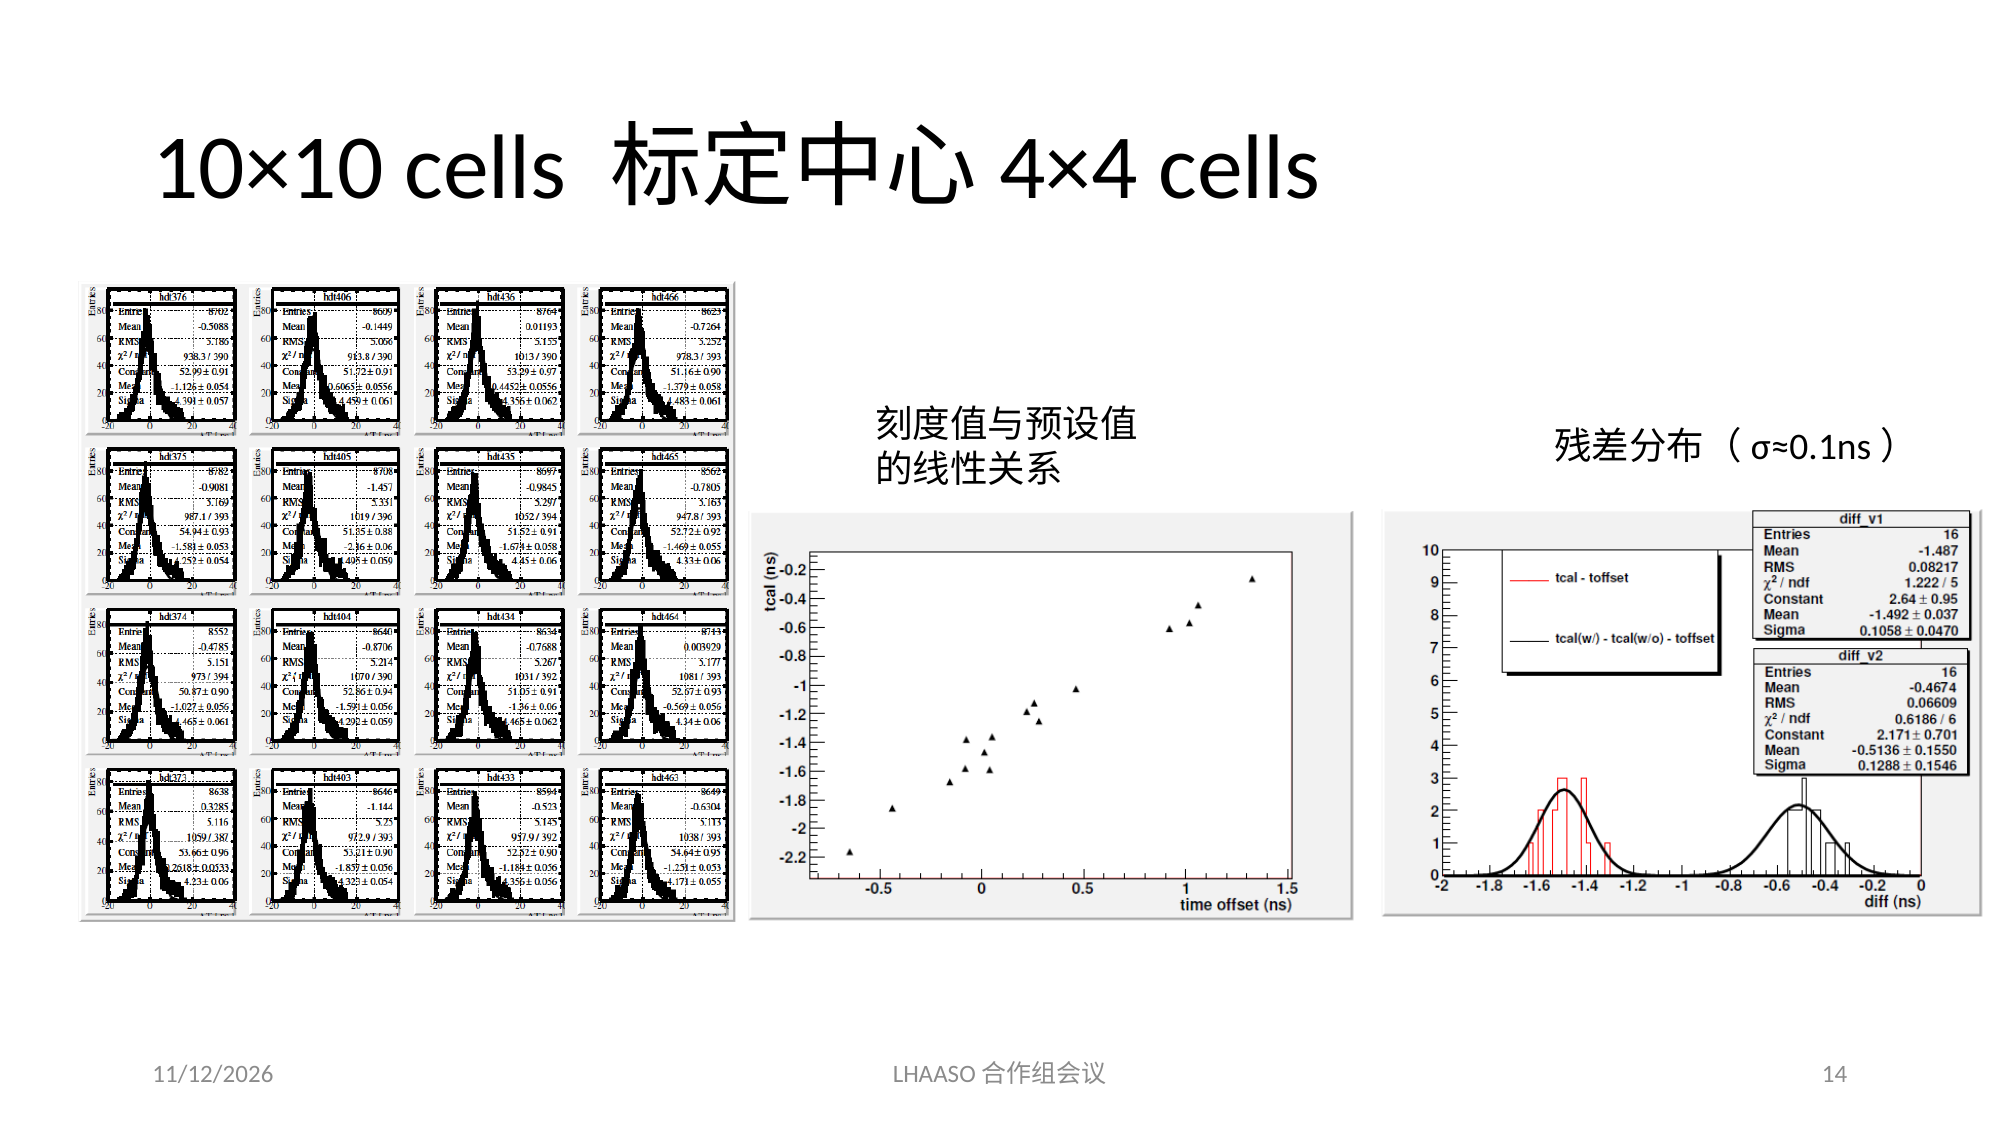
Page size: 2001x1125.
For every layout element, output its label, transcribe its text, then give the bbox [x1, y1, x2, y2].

slide_number 14 [1412, 1042, 1863, 1103]
text_box 刻度值与预设值 的线性关系 [860, 392, 1153, 498]
footer LHAASO合作组会议 [662, 1042, 1338, 1103]
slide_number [137, 1042, 588, 1103]
text_box 残差分布（σ≈0.1ns） [1539, 414, 1933, 475]
picture [74, 277, 2000, 936]
title 10×10 cells 标定中心4×4 cells [137, 59, 1863, 278]
